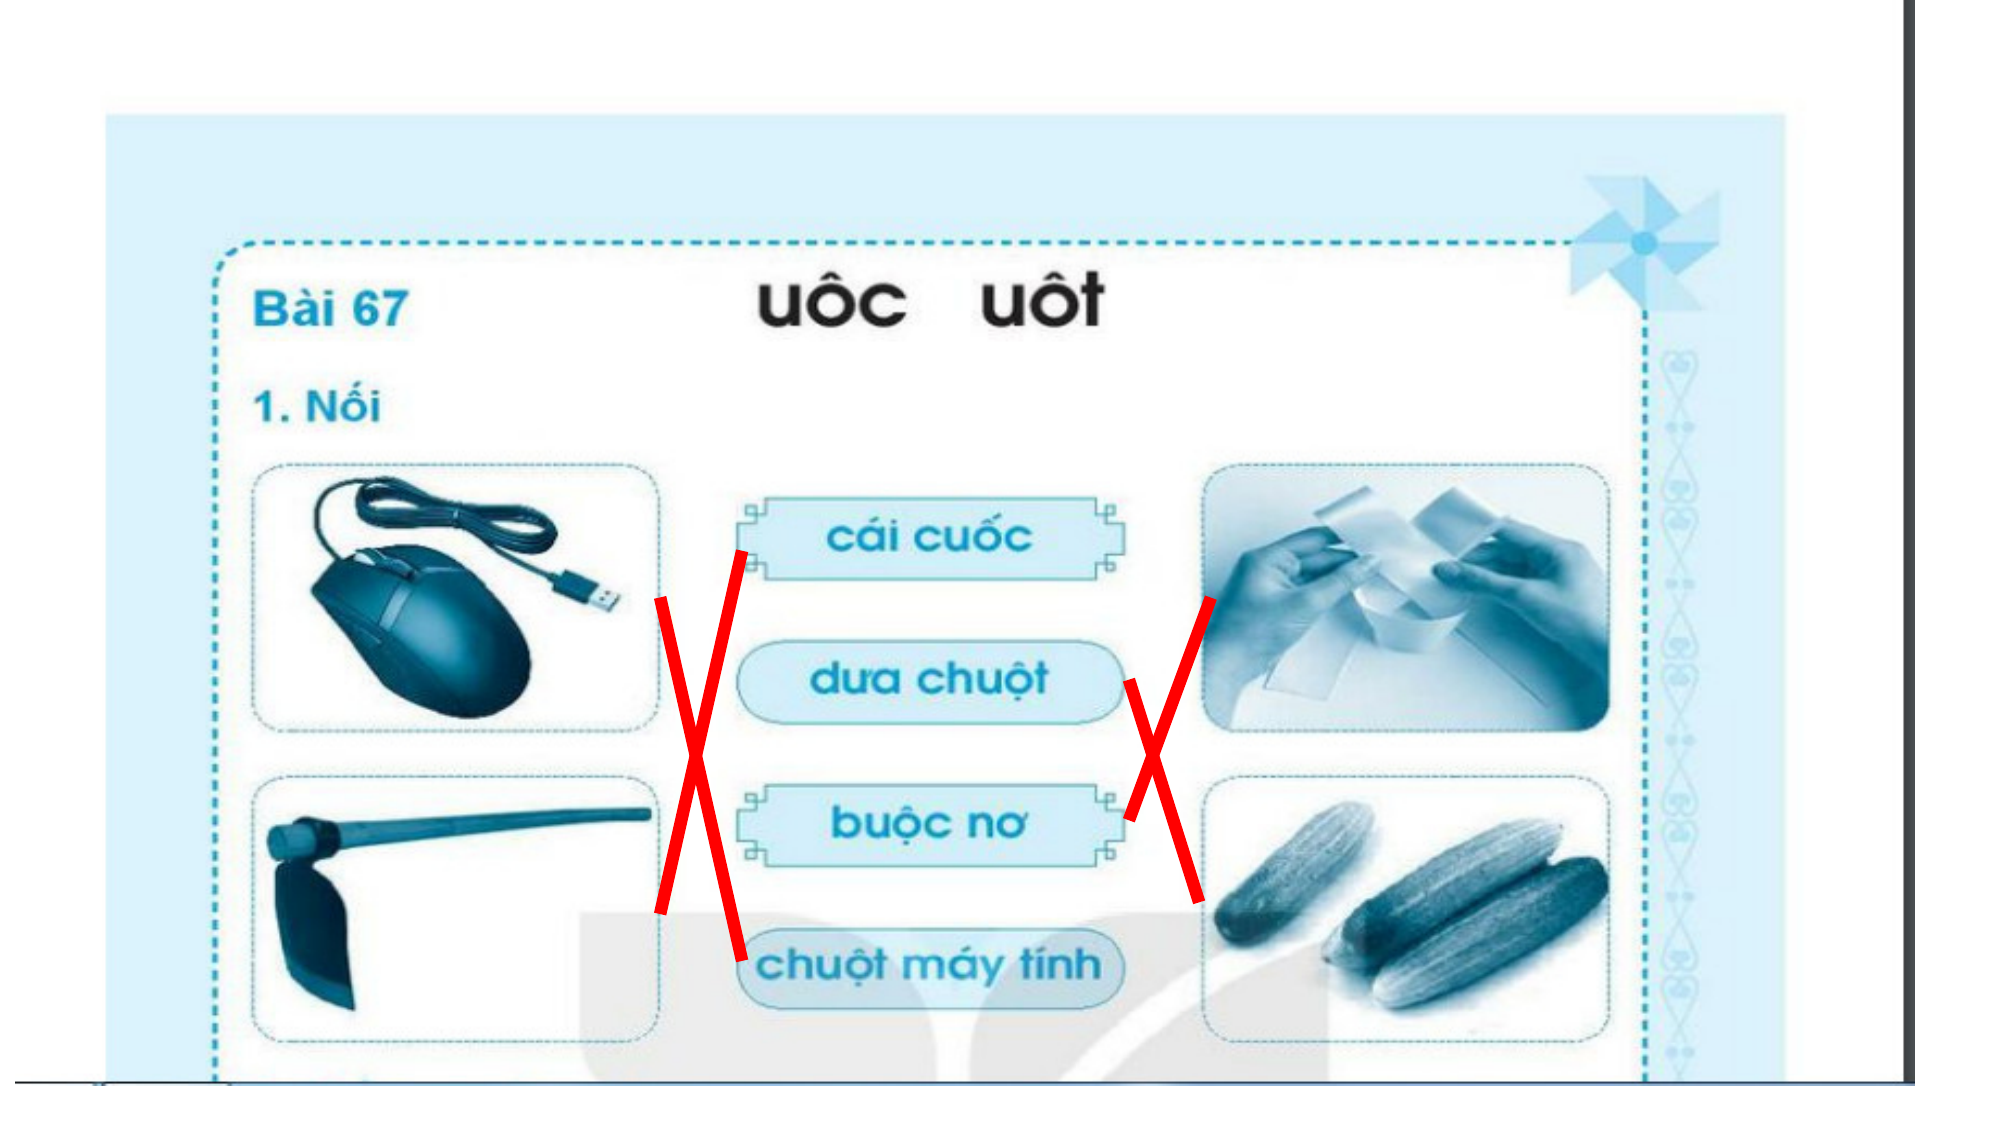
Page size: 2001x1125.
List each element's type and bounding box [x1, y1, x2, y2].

picture [15, 0, 1915, 1086]
text_box [519, 774, 883, 821]
text_box [519, 691, 883, 774]
text_box [1052, 755, 1276, 827]
text_box [1058, 667, 1282, 750]
